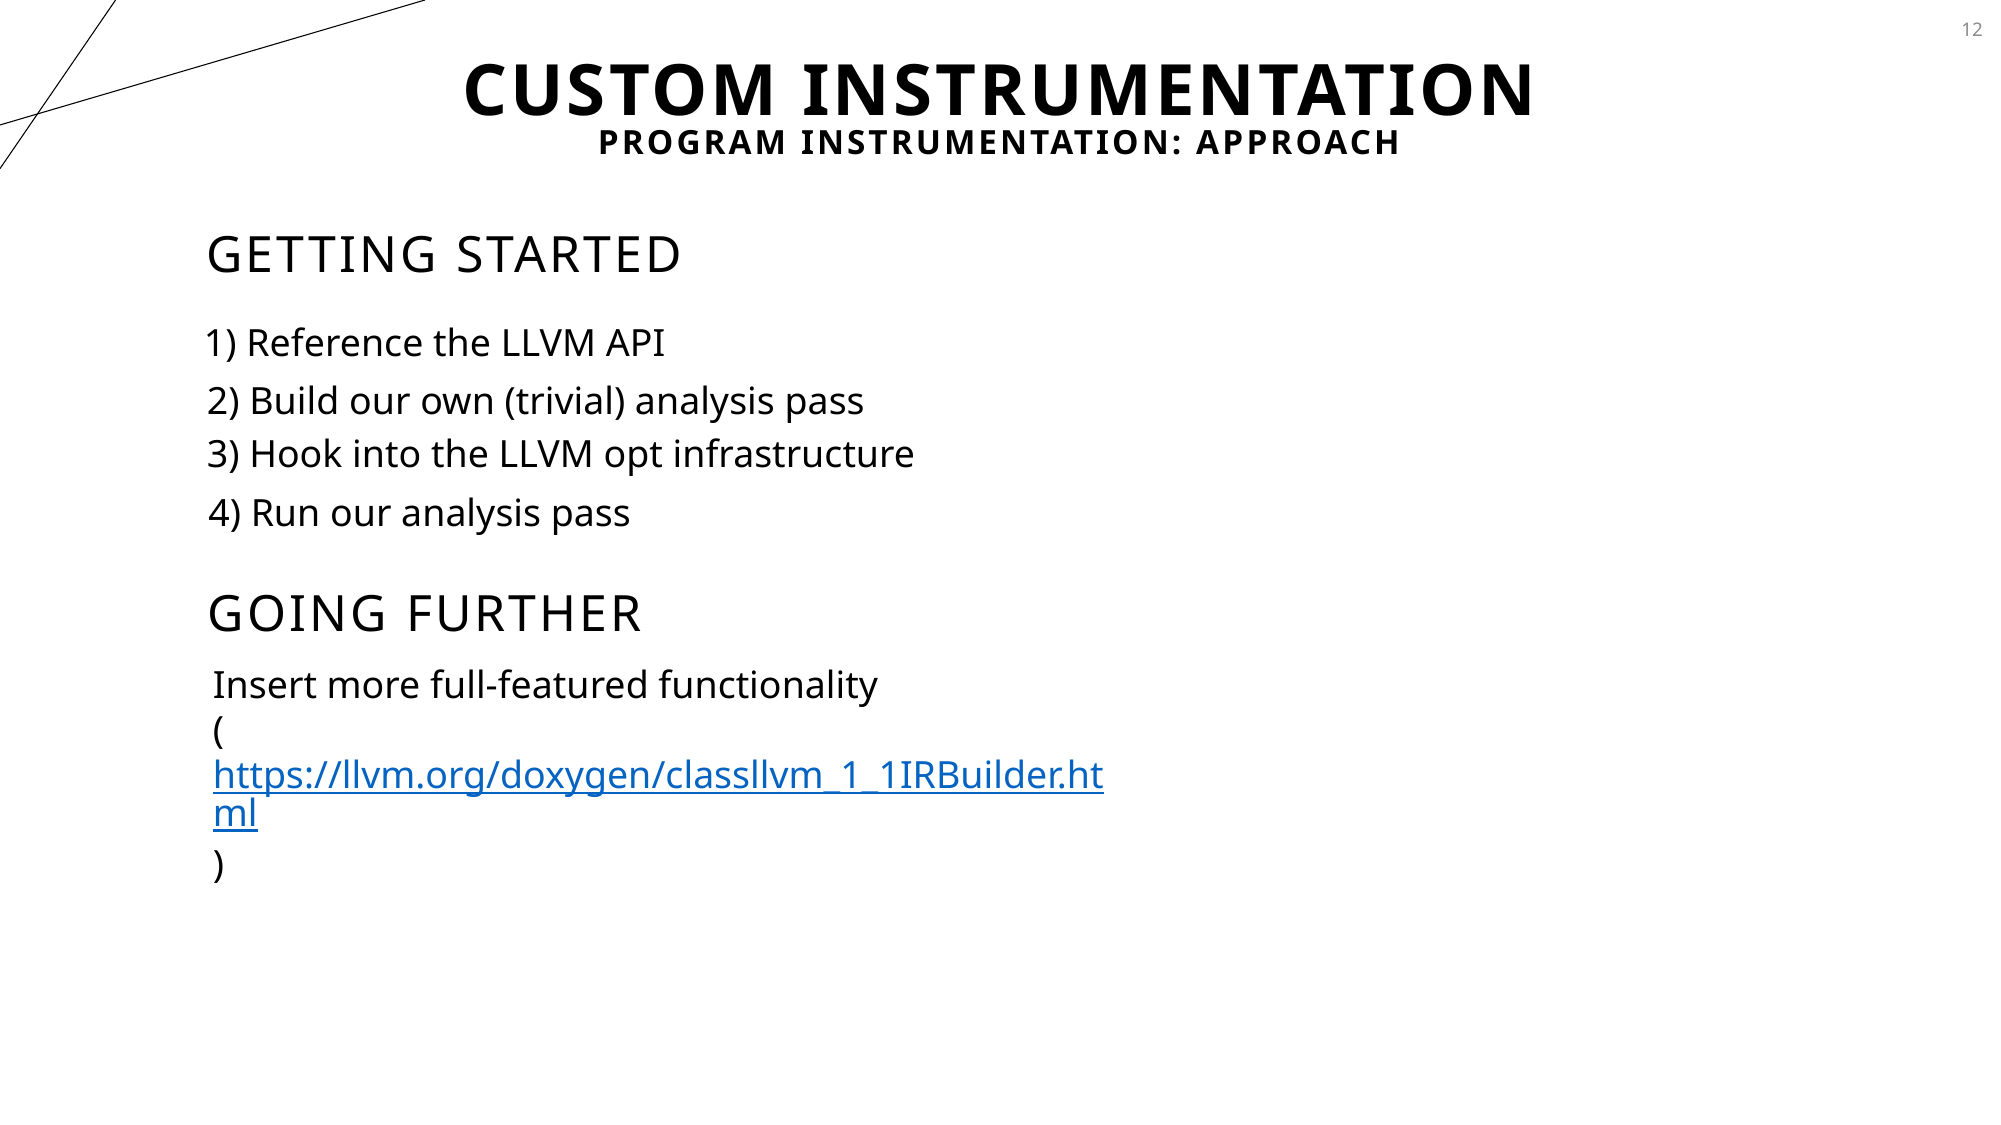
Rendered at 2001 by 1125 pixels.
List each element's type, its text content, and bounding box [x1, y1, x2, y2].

text_box 2) Build our own (trivial) analysis pass [192, 370, 1001, 422]
text_box 4) Run our analysis pass [193, 481, 1002, 542]
text_box Getting started [190, 221, 1786, 335]
text_box 1) Reference the LLVM API [189, 311, 998, 371]
title Custom Instrumentation [1, 0, 1999, 202]
text_box Program Instrumentation: Approach [1, 34, 1998, 253]
text_box Insert more full-featured functionality (https://llvm.org/doxygen/classllvm_1_1IRBuilder.html) [198, 653, 1133, 855]
text_box Going Further [192, 580, 1788, 694]
text_box 3) Hook into the LLVM opt infrastructure [192, 422, 1001, 483]
